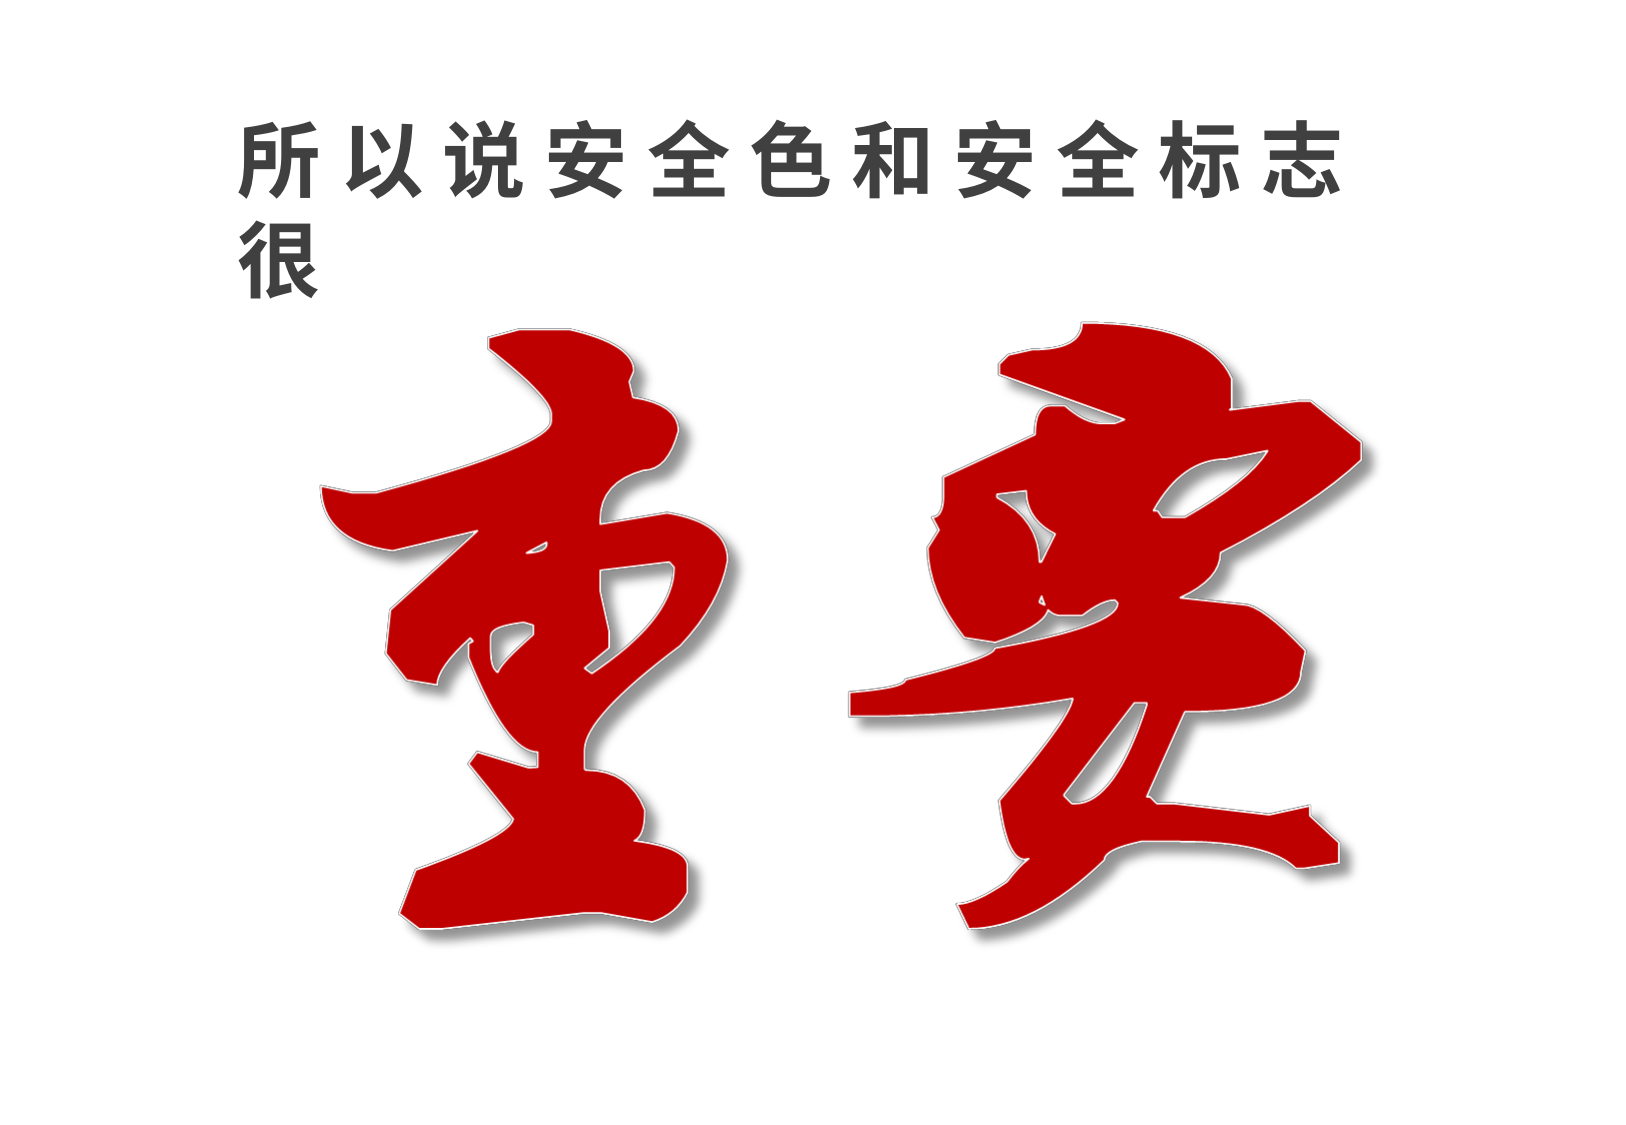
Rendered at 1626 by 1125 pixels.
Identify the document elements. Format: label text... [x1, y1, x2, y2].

title 所 以 说 安 全 色 和 安 全 标 志 很 [235, 108, 1447, 258]
text_box [143, 258, 1481, 981]
